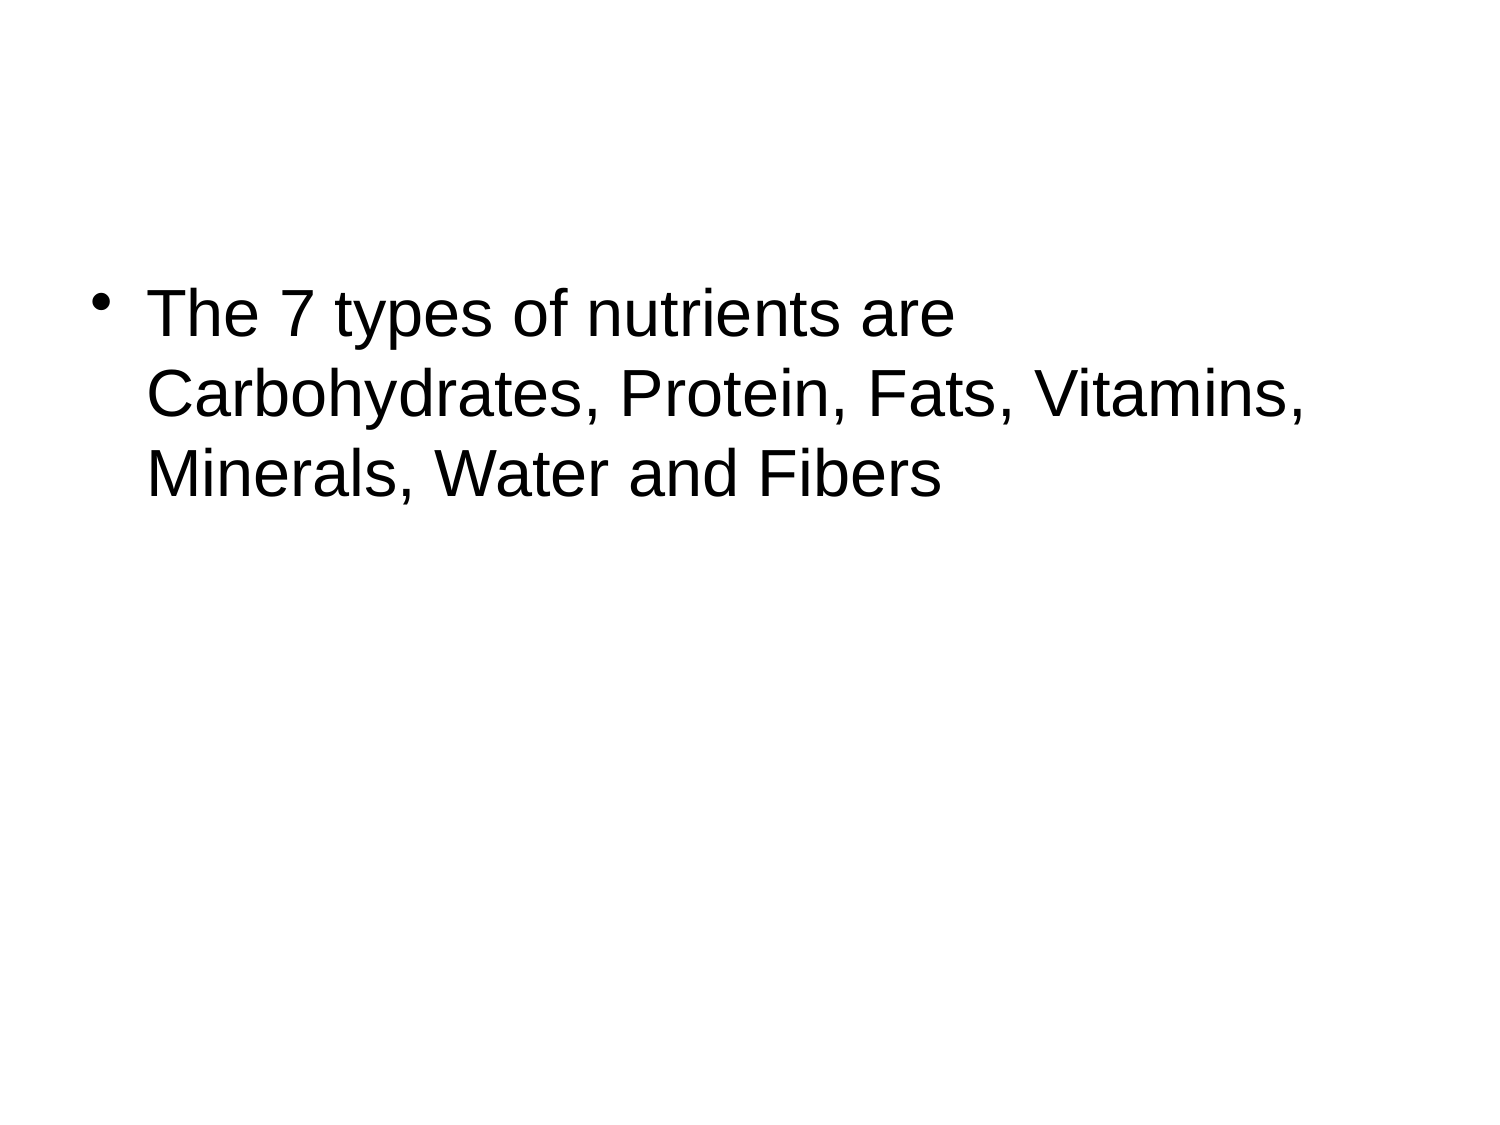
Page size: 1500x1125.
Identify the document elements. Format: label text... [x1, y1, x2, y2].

list The 7 types of nutrients are Carbohydrates, Protein, Fats, Vitamins, Minerals, Water and Fibers [75, 262, 1425, 538]
